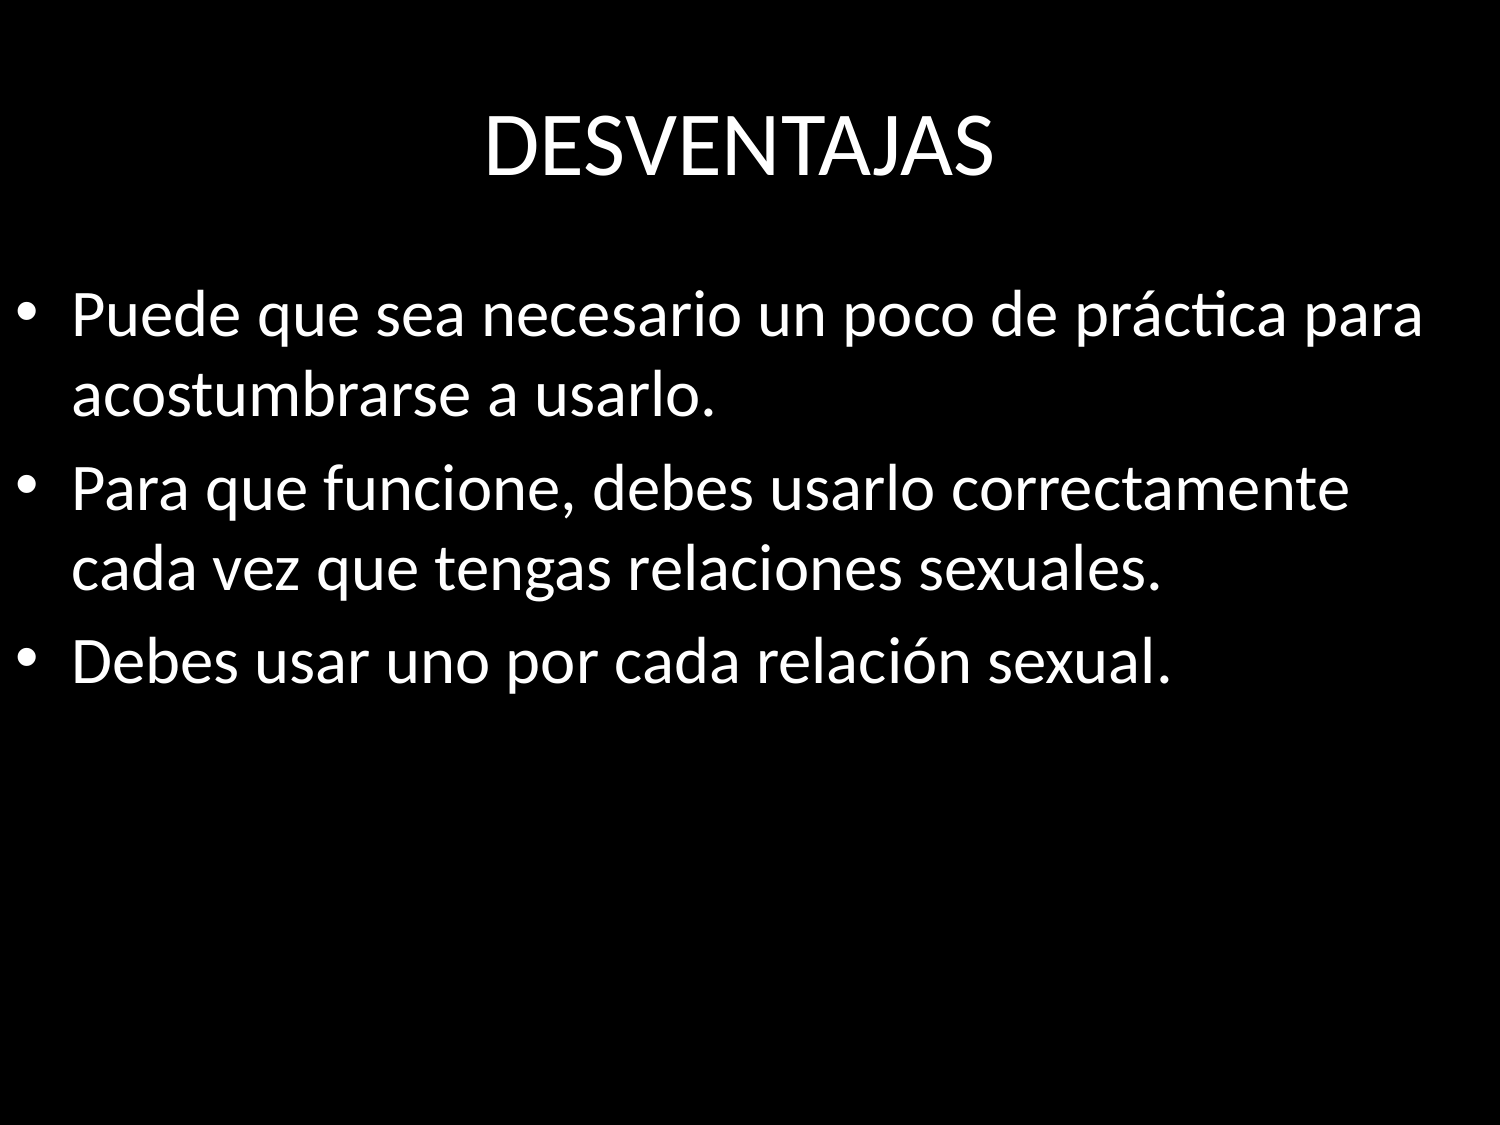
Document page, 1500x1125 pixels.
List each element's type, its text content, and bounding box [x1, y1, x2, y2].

list Puede que sea necesario un poco de práctica para acostumbrarse a usarlo. Para que funcione, debes usarlo correctamente cada vez que tengas relaciones sexuales. Debes usar uno por cada relación sexual. [0, 262, 1500, 1067]
title DESVENTAJAS [75, 45, 1425, 233]
